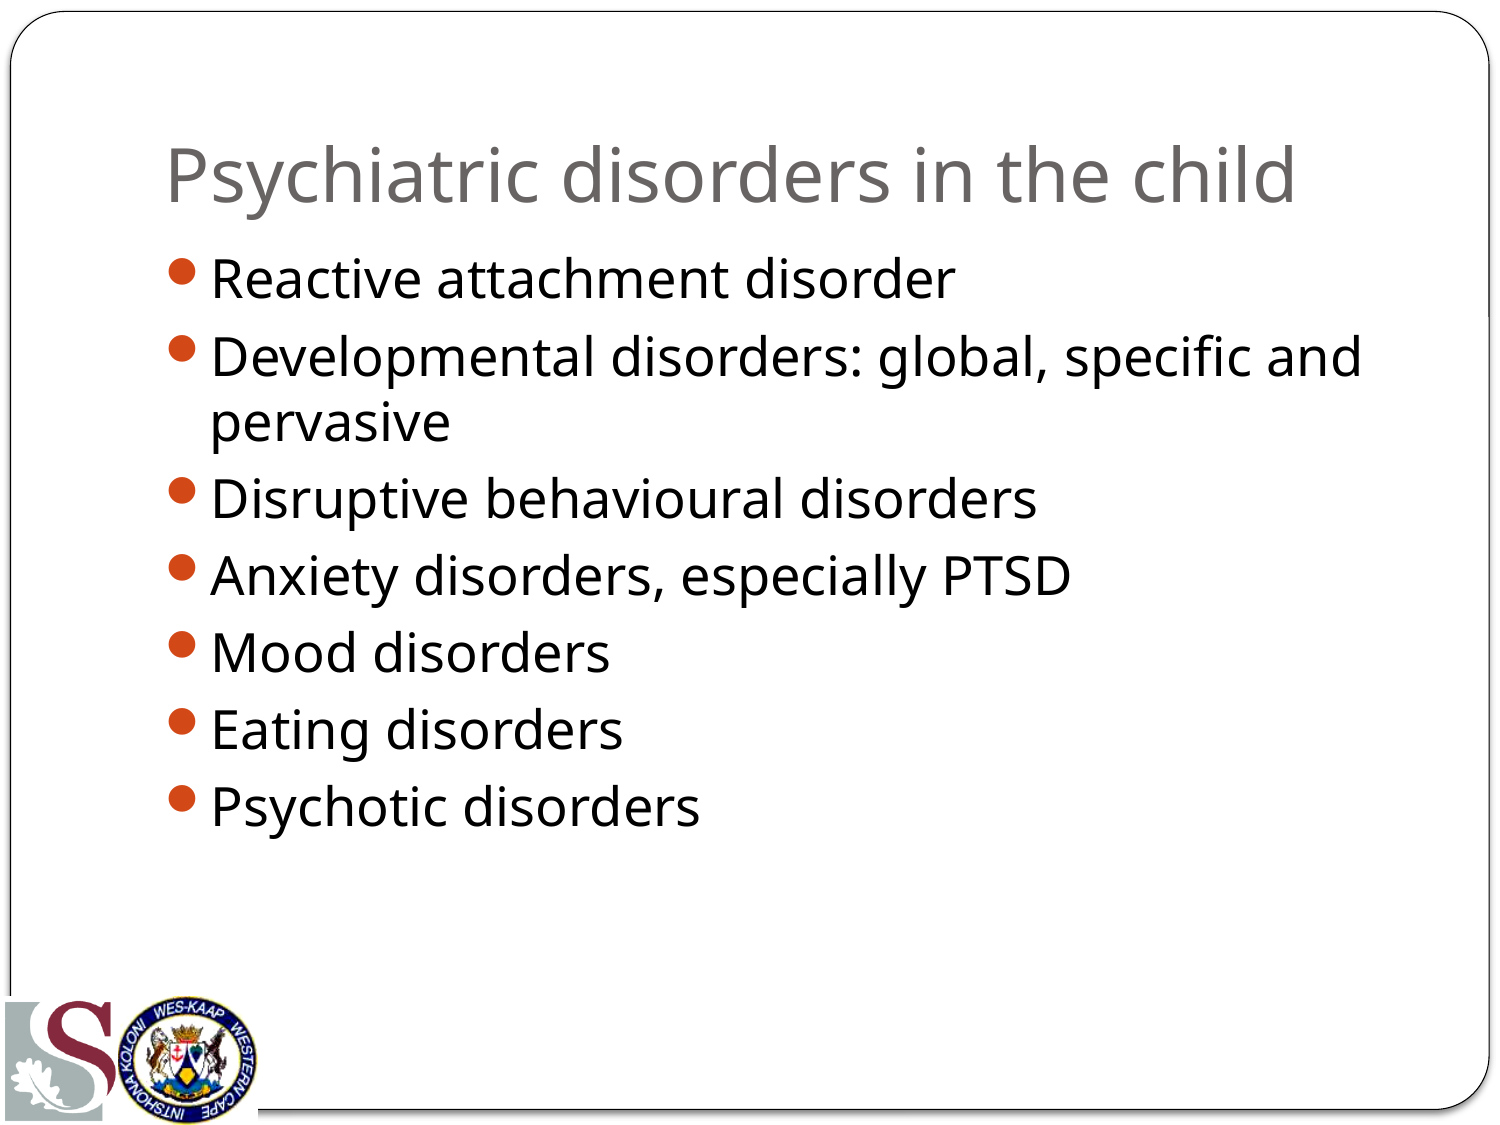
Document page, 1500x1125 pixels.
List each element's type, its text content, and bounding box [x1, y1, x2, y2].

list Reactive attachment disorder Developmental disorders: global, specific and pervasive Disruptive behavioural disorders Anxiety disorders, especially PTSD Mood disorders Eating disorders Psychotic disorders [150, 237, 1425, 988]
title Psychiatric disorders in the child [150, 45, 1425, 233]
picture [0, 996, 258, 1125]
